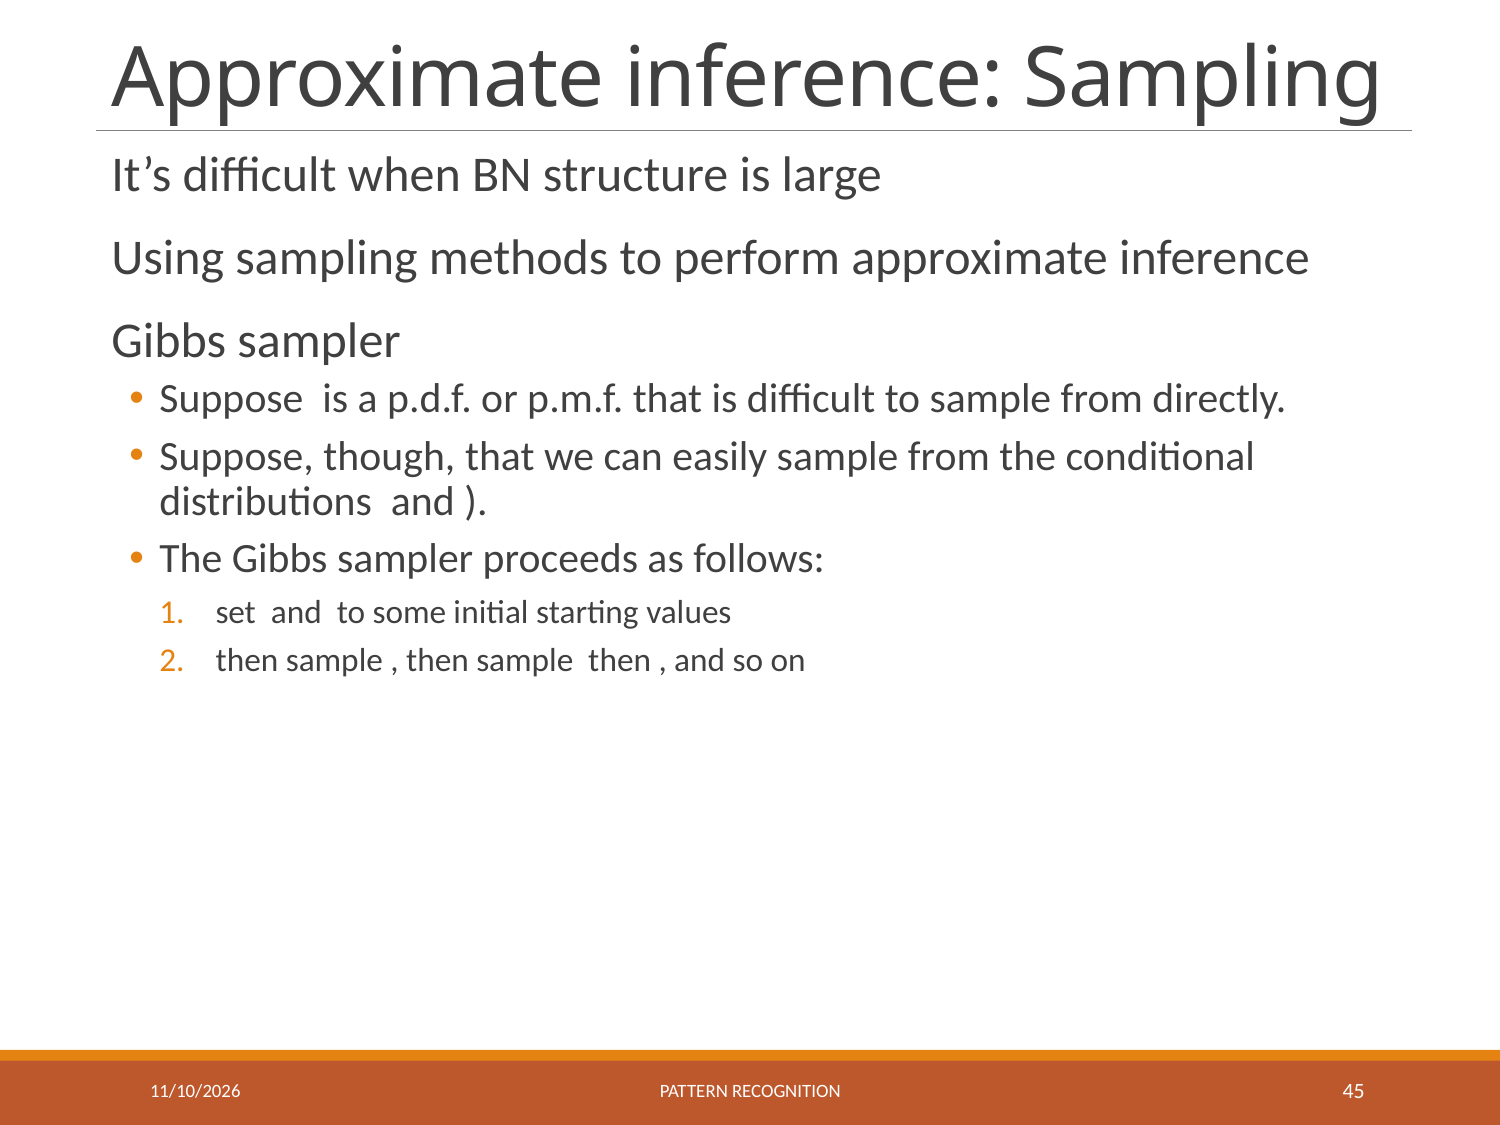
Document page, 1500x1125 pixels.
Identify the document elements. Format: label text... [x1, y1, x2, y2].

footer Pattern recognition [453, 1059, 1047, 1120]
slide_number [135, 1059, 440, 1120]
slide_number 45 [1218, 1059, 1380, 1120]
title Approximate inference: Sampling [96, 19, 1413, 131]
